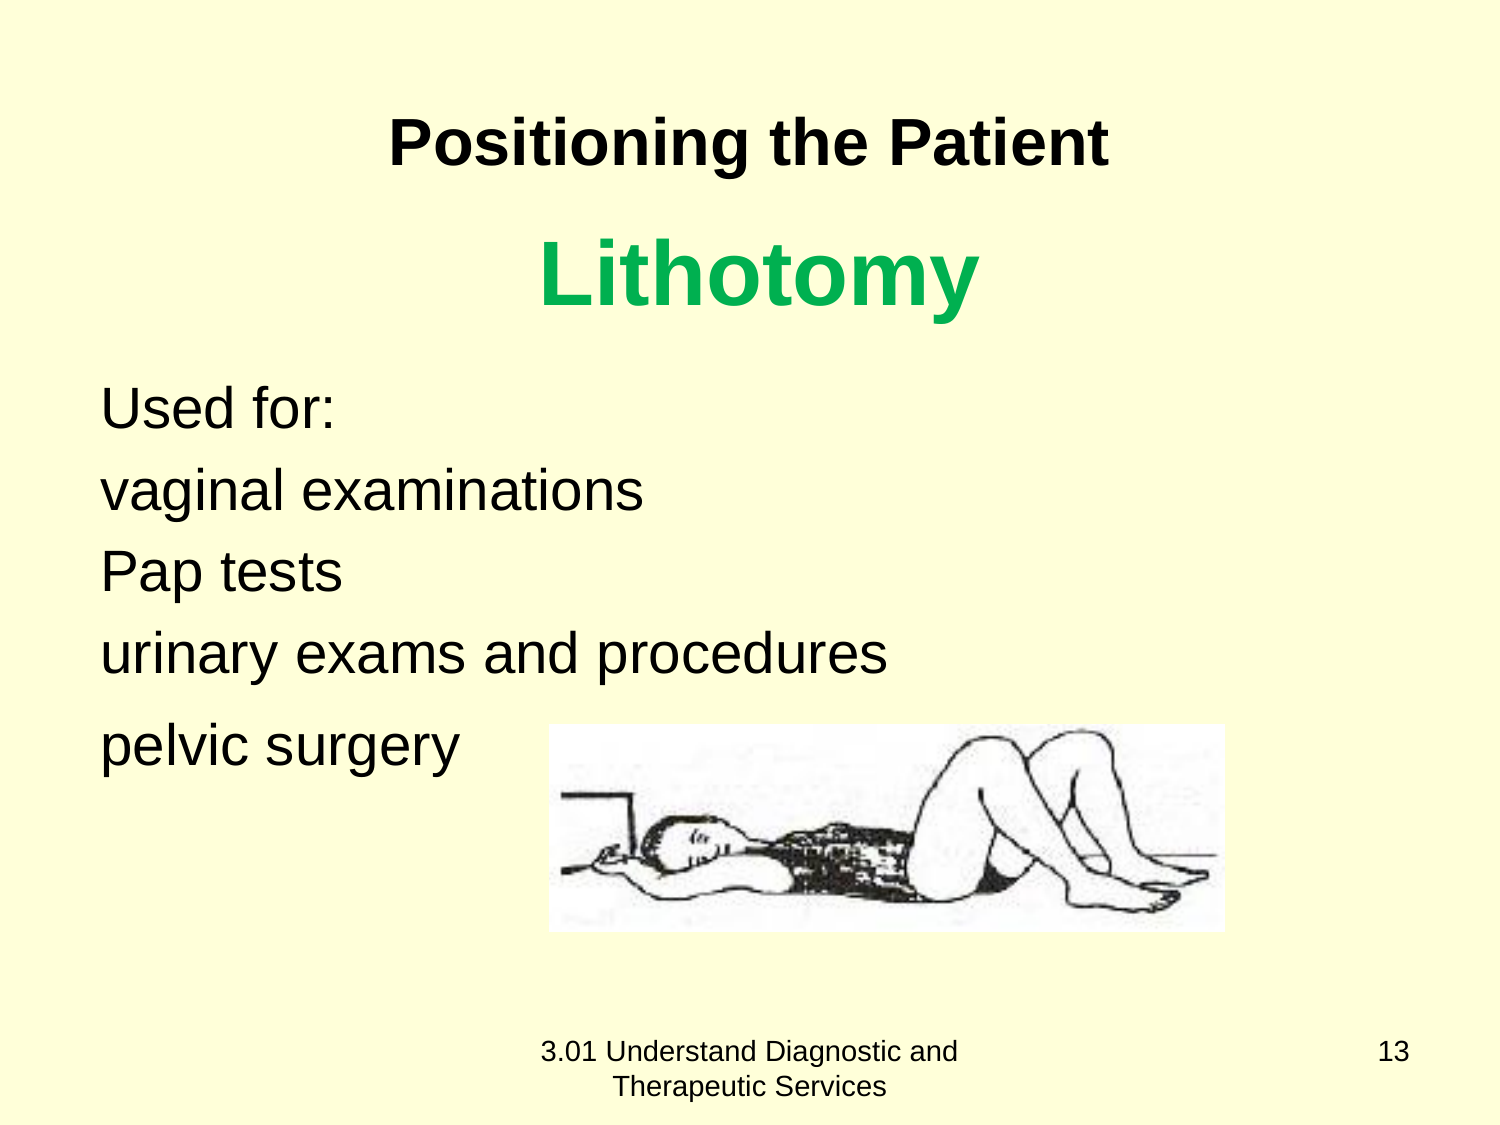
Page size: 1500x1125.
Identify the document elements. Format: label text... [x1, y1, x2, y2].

text_box Positioning the Patient [74, 45, 1425, 233]
title Lithotomy [84, 174, 1436, 362]
footer 3.01 Understand Diagnostic and Therapeutic Services [512, 1024, 988, 1103]
slide_number 13 [1074, 1024, 1425, 1103]
list Used for: vaginal examinations Pap tests urinary exams and procedures pelvic surgery [84, 362, 1436, 943]
picture [549, 724, 1226, 933]
